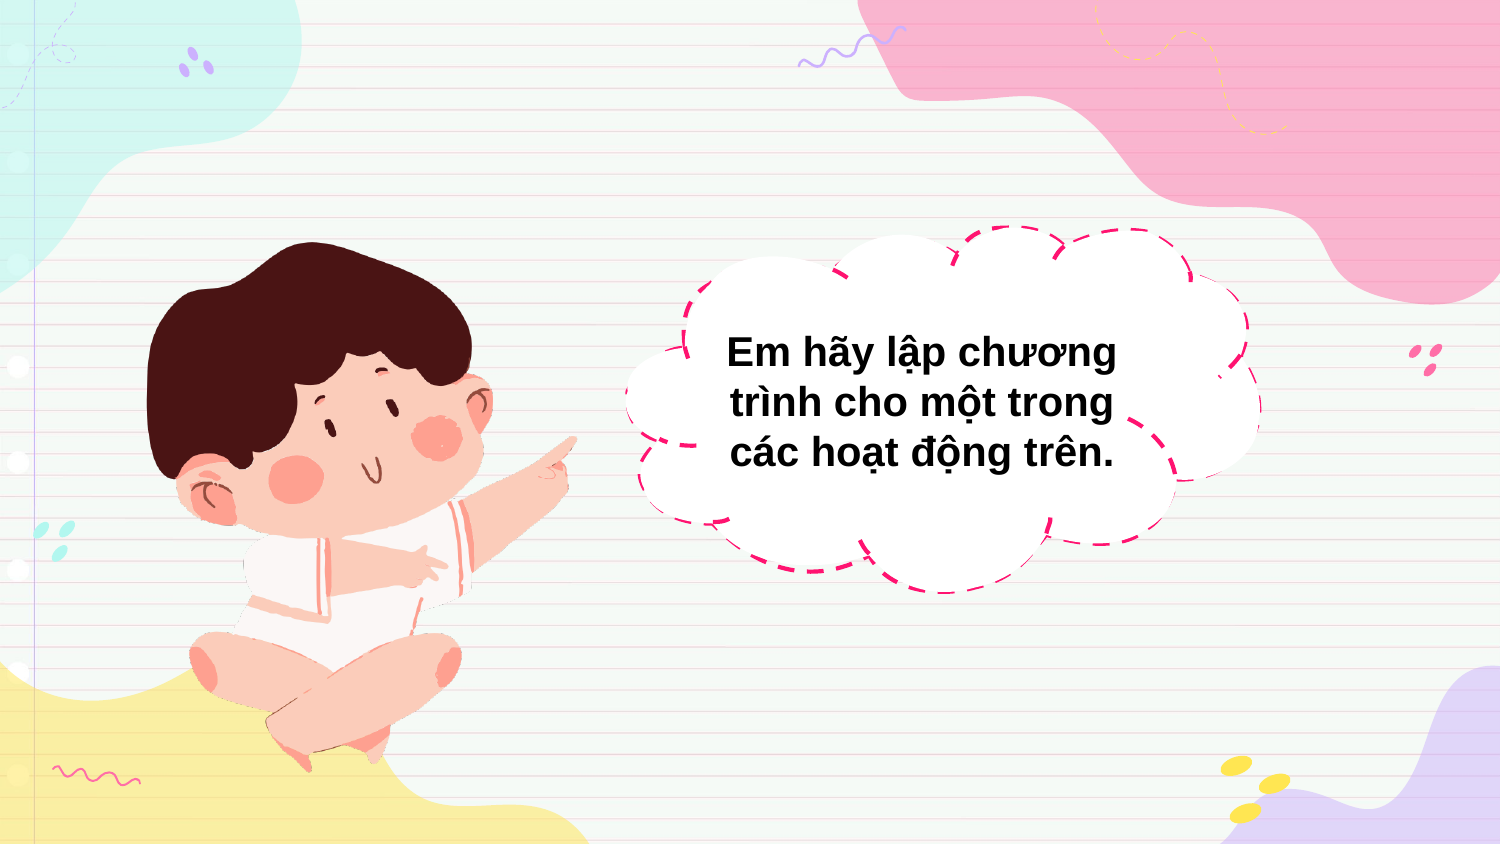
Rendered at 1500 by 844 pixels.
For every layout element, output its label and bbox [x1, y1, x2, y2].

text_box [627, 225, 1262, 589]
picture [0, 0, 1500, 844]
